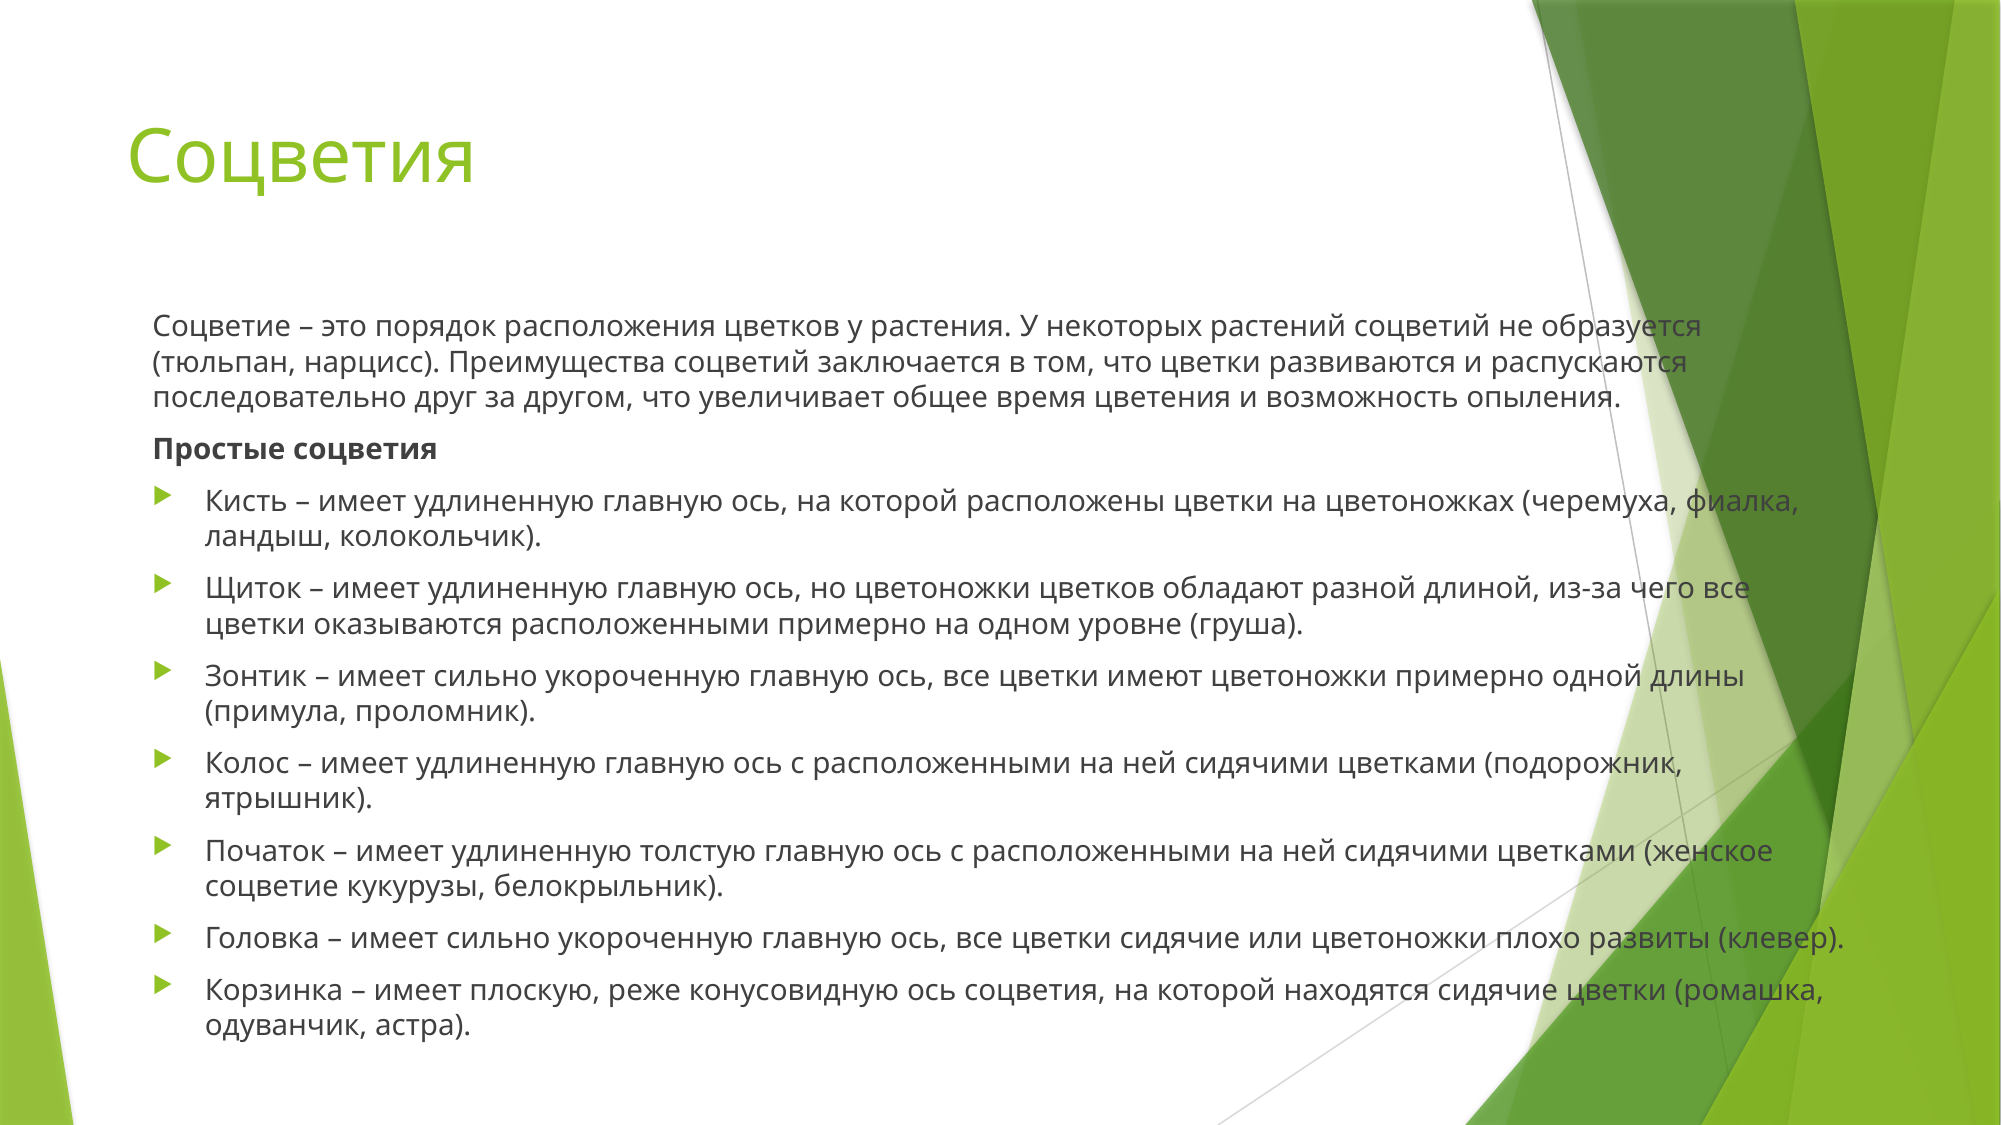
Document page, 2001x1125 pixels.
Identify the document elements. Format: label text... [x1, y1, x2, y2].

title Соцветия [111, 99, 1522, 317]
list Соцветие – это порядок расположения цветков у растения. У некоторых растений соцветий не образуется (тюльпан, нарцисс). Преимущества соцветий заключается в том, что цветки развиваются и распускаются последовательно друг за другом, что увеличивает общее время цветения и возможность опыления. Простые соцветия Кисть – имеет удлиненную главную ось, на которой расположены цветки на цветоножках (черемуха, фиалка, ландыш, колокольчик). Щиток – имеет удлиненную главную ось, но цветоножки цветков обладают разной длиной, из-за чего все цветки оказываются расположенными примерно на одном уровне (груша). Зонтик – имеет сильно укороченную главную ось, все цветки имеют цветоножки примерно одной длины (примула, проломник). Колос – имеет удлиненную главную ось с расположенными на ней сидячими цветками (подорожник, ятрышник). Початок – имеет удлиненную толстую главную ось с расположенными на ней сидячими цветками (женское соцветие кукурузы, белокрыльник). Головка – имеет сильно укороченную главную ось, все цветки сидячие или цветоножки плохо развиты (клевер). Корзинка – имеет плоскую, реже конусовидную ось соцветия, на которой находятся сидячие цветки (ромашка, одуванчик, астра). [137, 299, 1863, 1082]
